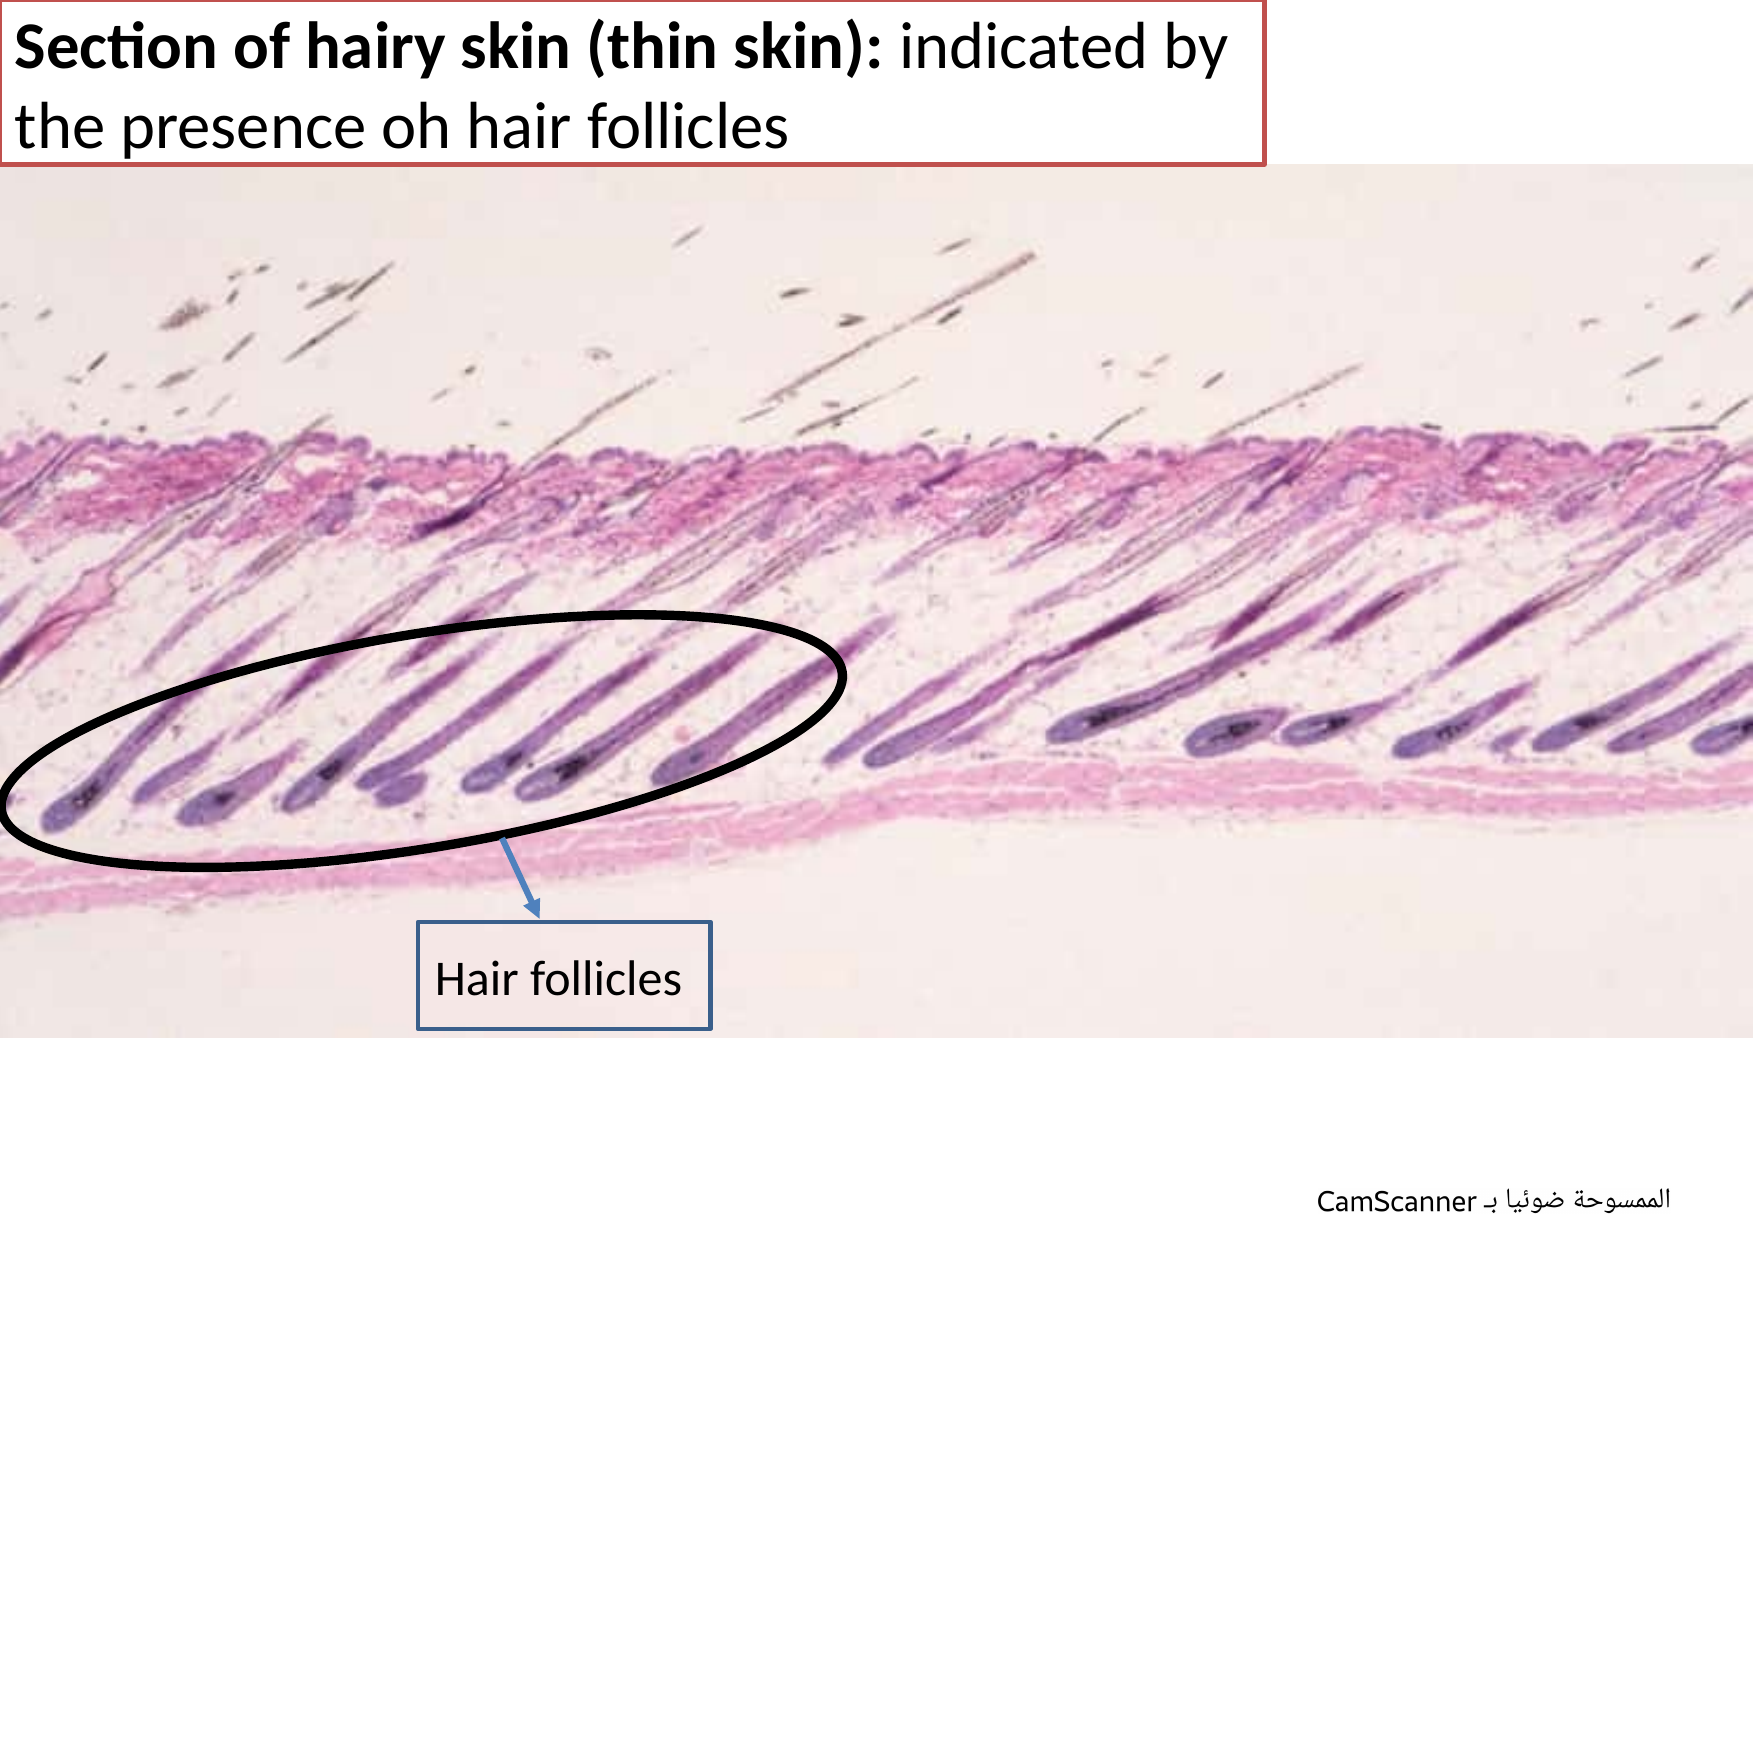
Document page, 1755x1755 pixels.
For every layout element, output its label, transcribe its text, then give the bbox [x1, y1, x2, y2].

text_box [501, 837, 540, 919]
picture [0, 164, 1753, 1038]
picture [1318, 1188, 1671, 1214]
text_box Section of hairy skin (thin skin): indicated by the presence oh hair follicles [0, 0, 1267, 164]
